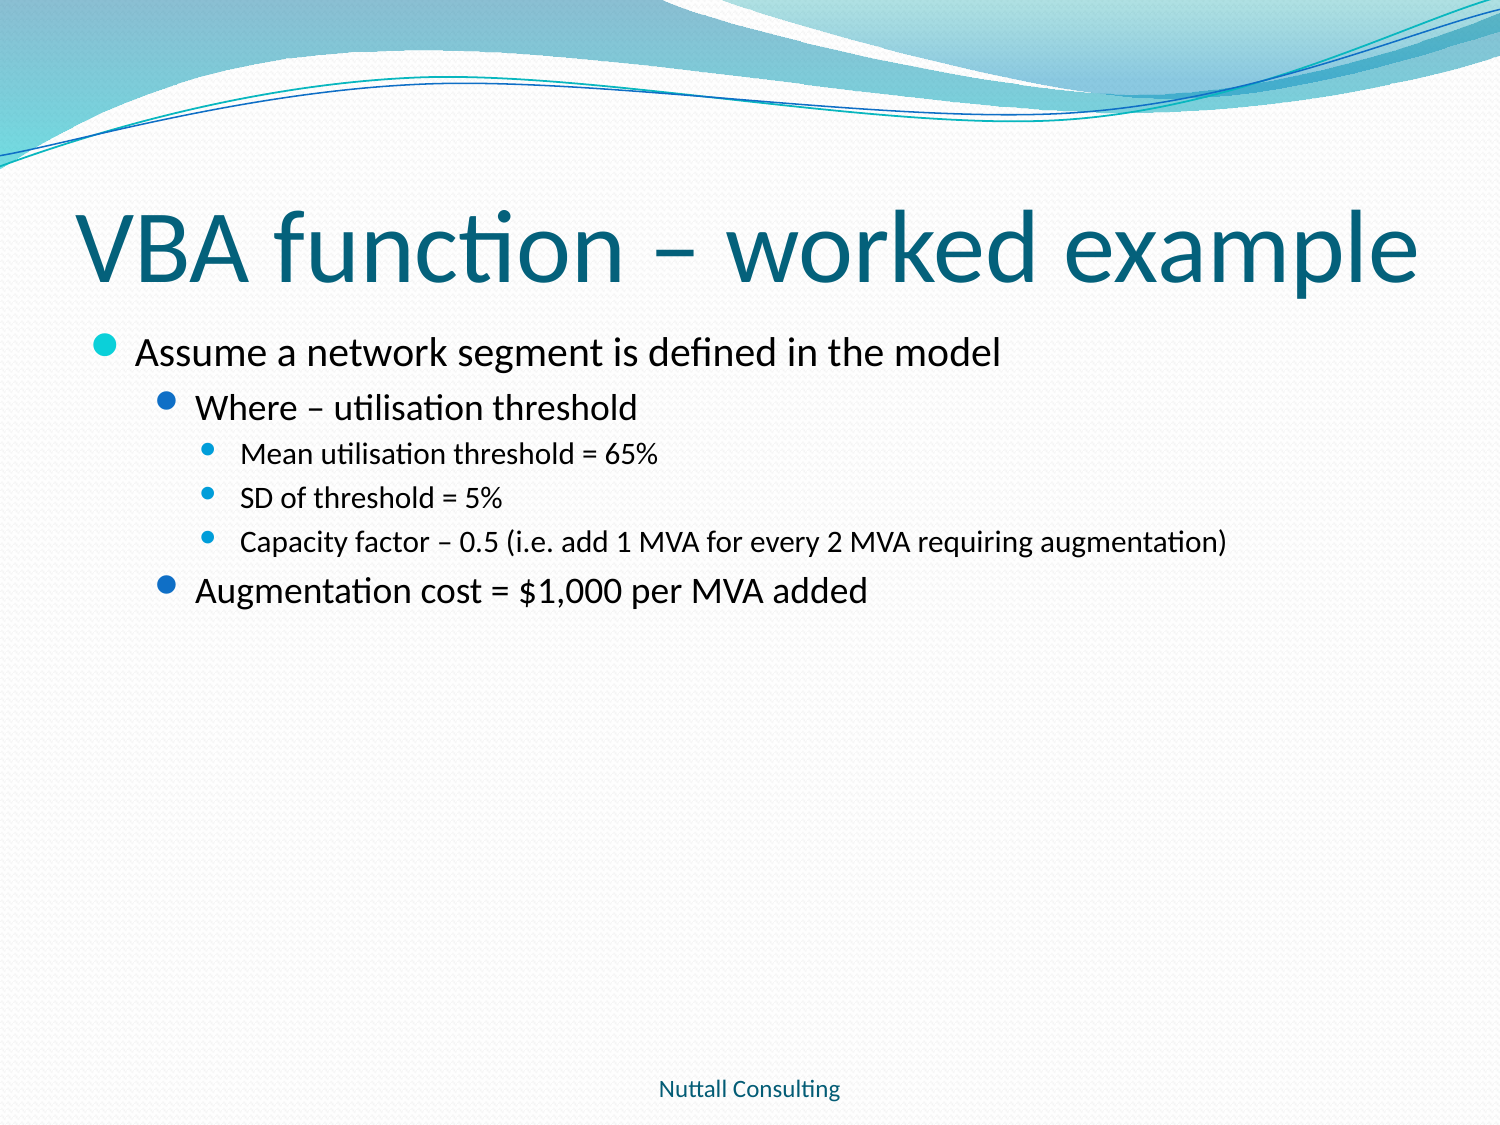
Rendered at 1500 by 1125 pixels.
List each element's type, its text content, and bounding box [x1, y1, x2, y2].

title VBA function – worked example [74, 115, 1426, 304]
footer Nuttall Consulting [474, 1042, 1025, 1103]
list Assume a network segment is defined in the model Where – utilisation threshold Mean utilisation threshold = 65% SD of threshold = 5% Capacity factor – 0.5 (i.e. add 1 MVA for every 2 MVA requiring augmentation) Augmentation cost = $1,000 per MVA added [74, 317, 1426, 1037]
